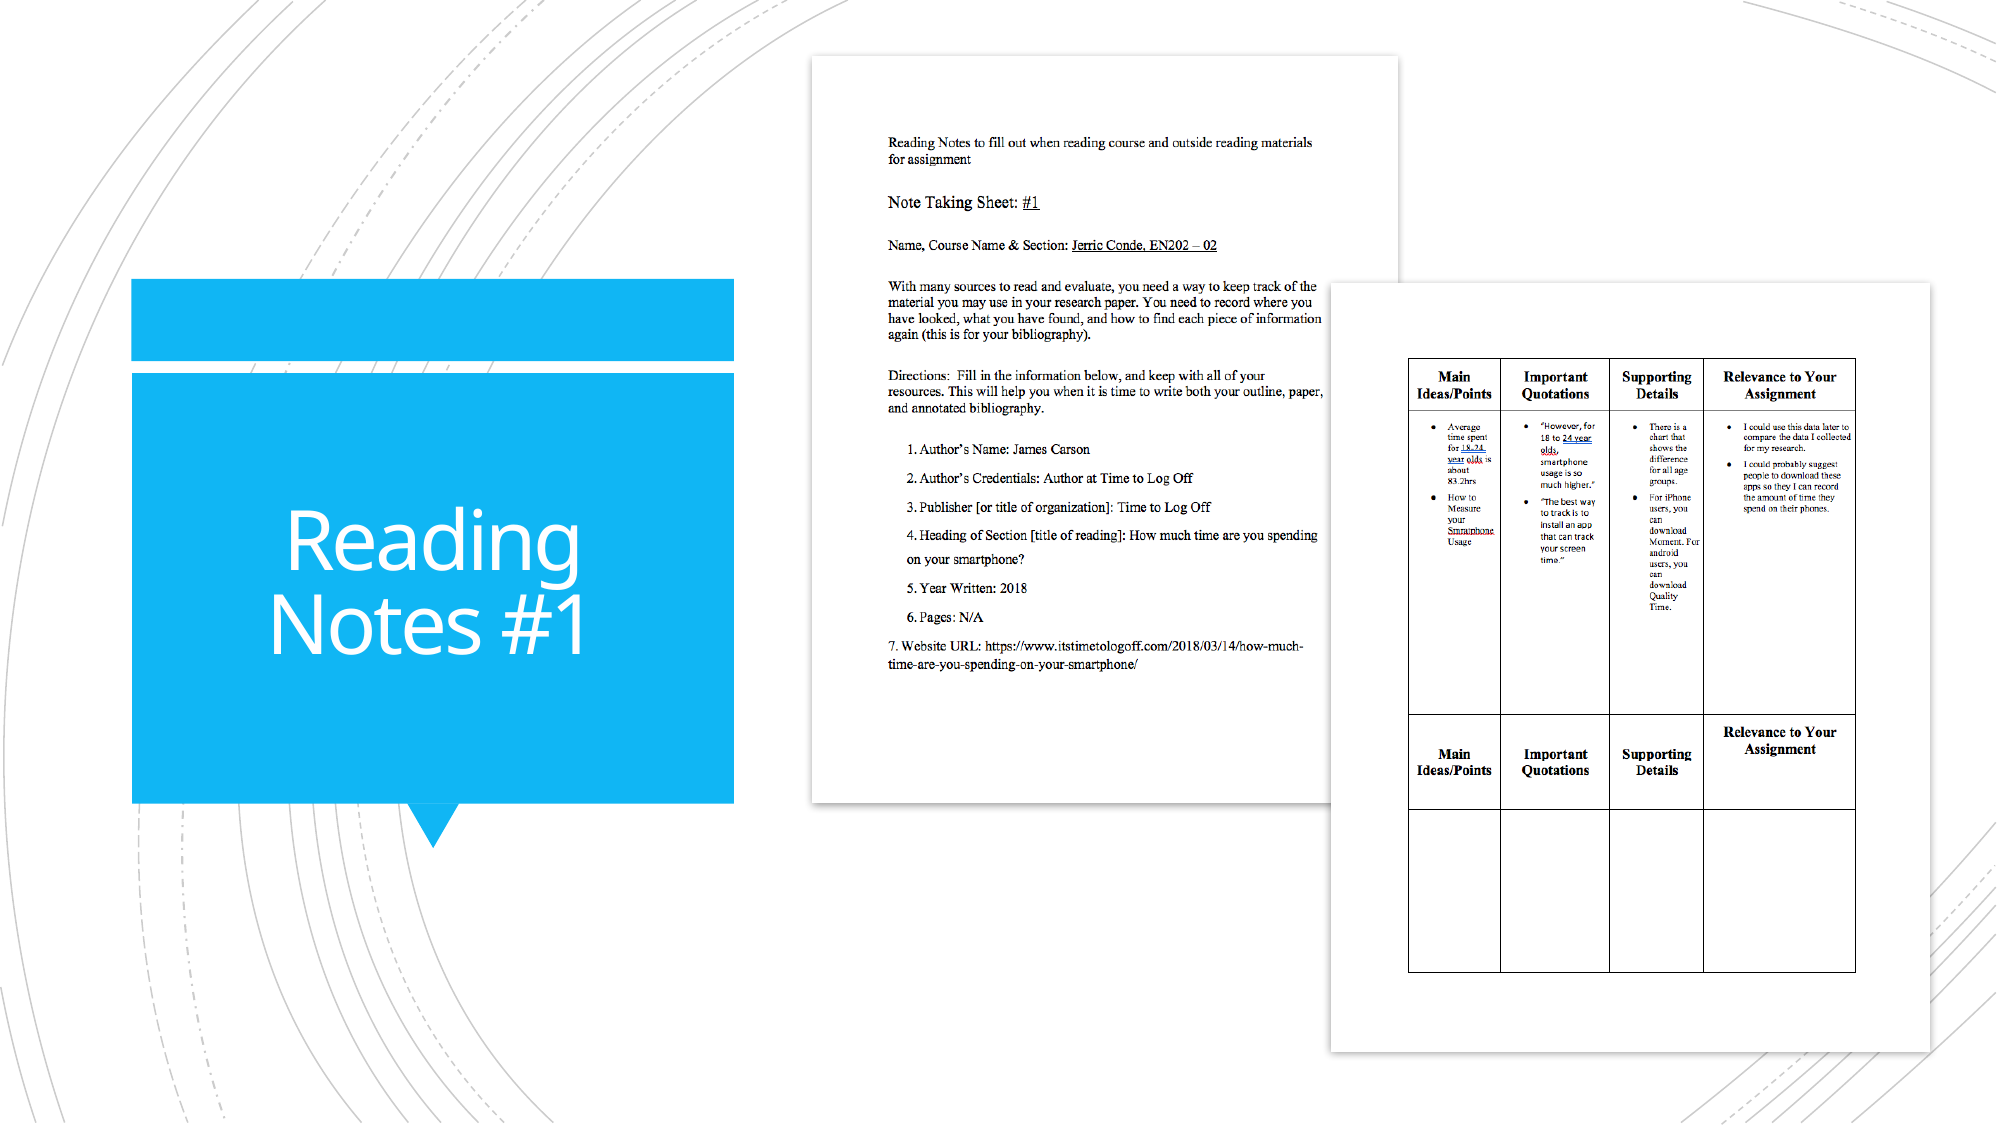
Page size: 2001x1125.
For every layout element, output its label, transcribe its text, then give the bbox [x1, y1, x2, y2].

picture [826, 70, 1916, 1038]
title Reading Notes #1 [145, 385, 720, 789]
